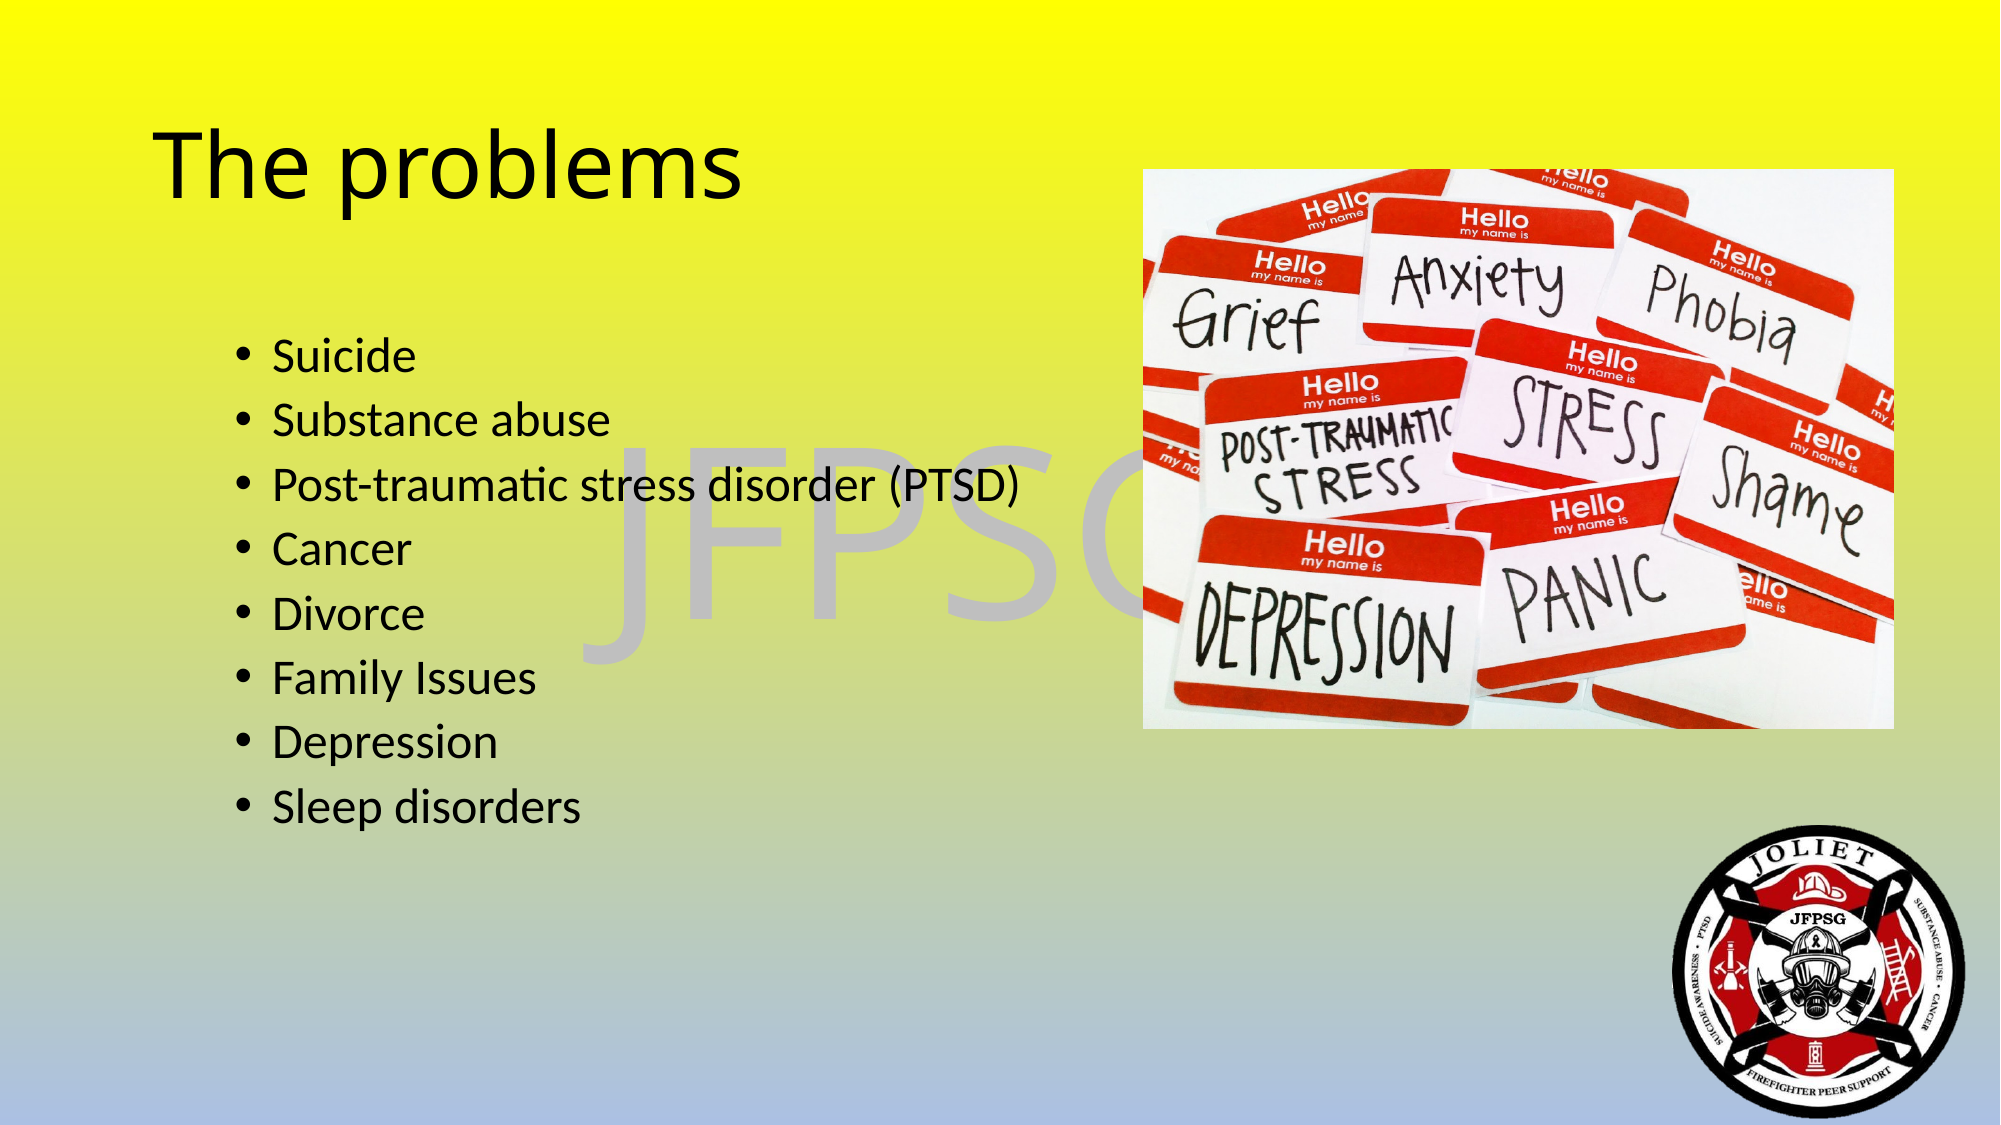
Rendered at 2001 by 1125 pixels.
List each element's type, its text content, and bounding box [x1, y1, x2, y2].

picture [1143, 169, 1894, 729]
list Suicide Substance abuse Post-traumatic stress disorder (PTSD) Cancer Divorce Family Issues Depression Sleep disorders [144, 241, 1870, 956]
title The problems [137, 59, 1863, 278]
picture [1658, 819, 1978, 1125]
